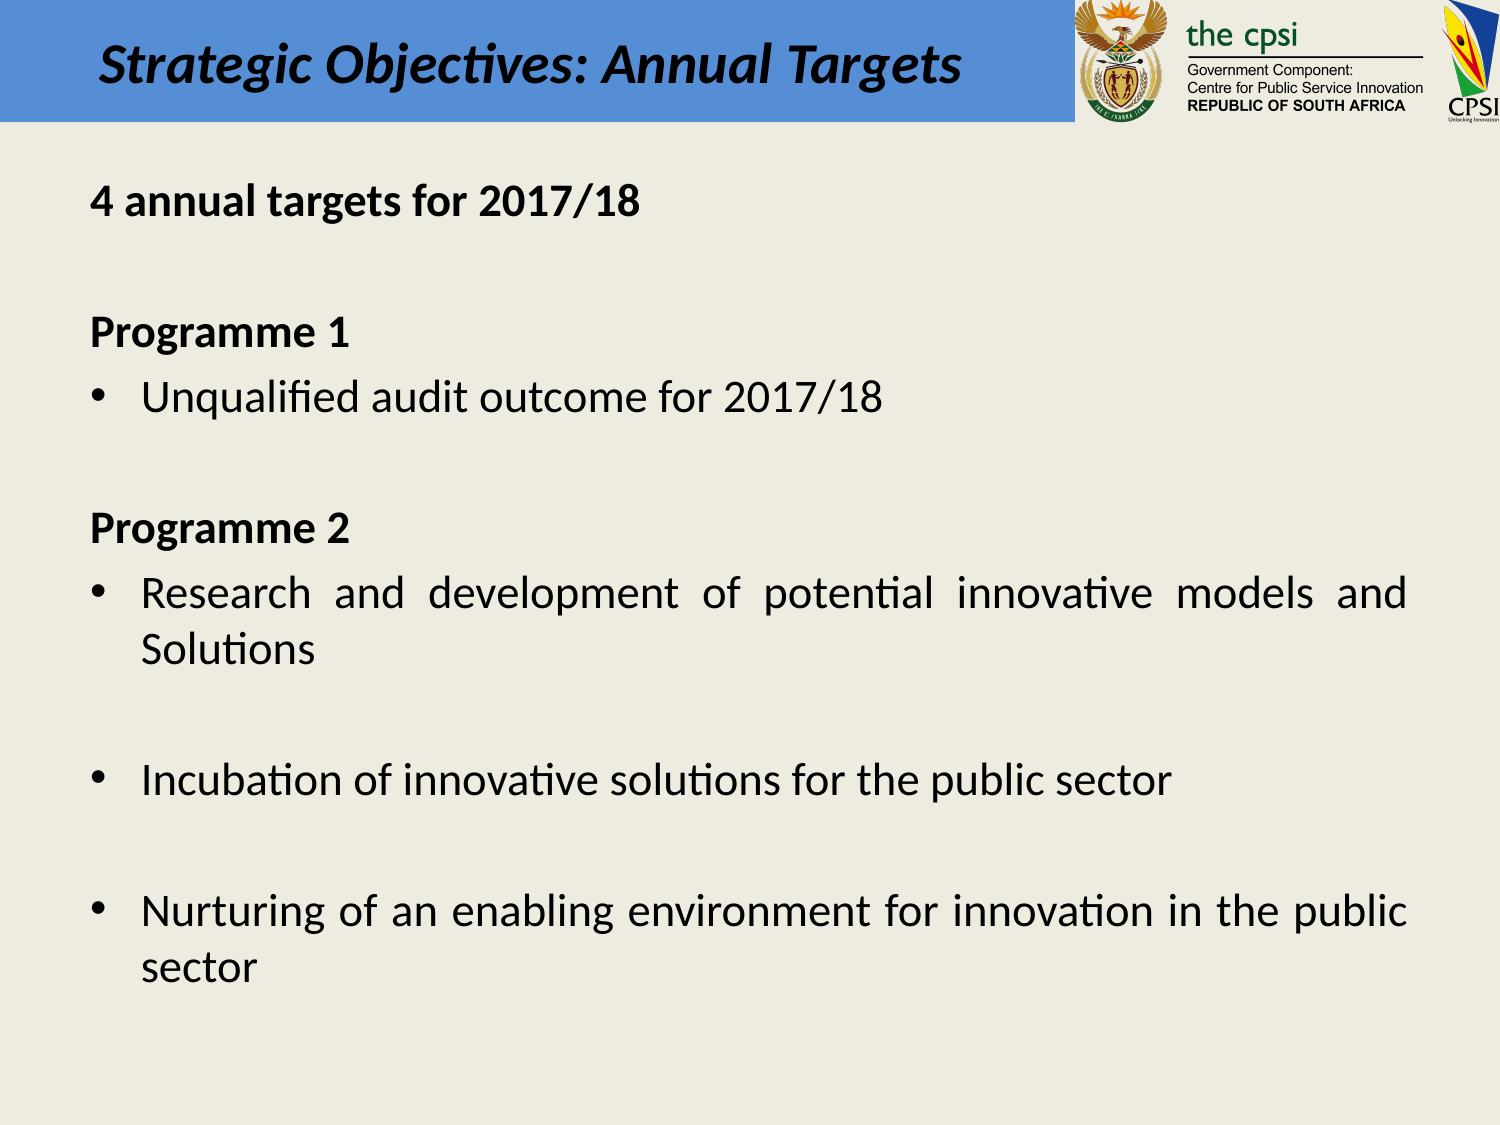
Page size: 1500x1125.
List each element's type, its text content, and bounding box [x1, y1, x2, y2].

title Strategic Objectives: Annual Targets [0, 0, 1075, 123]
picture [1075, 0, 1500, 123]
list 4 annual targets for 2017/18 Programme 1 Unqualified audit outcome for 2017/18 Programme 2 Research and development of potential innovative models and Solutions Incubation of innovative solutions for the public sector Nurturing of an enabling environment for innovation in the public sector [75, 162, 1425, 1005]
